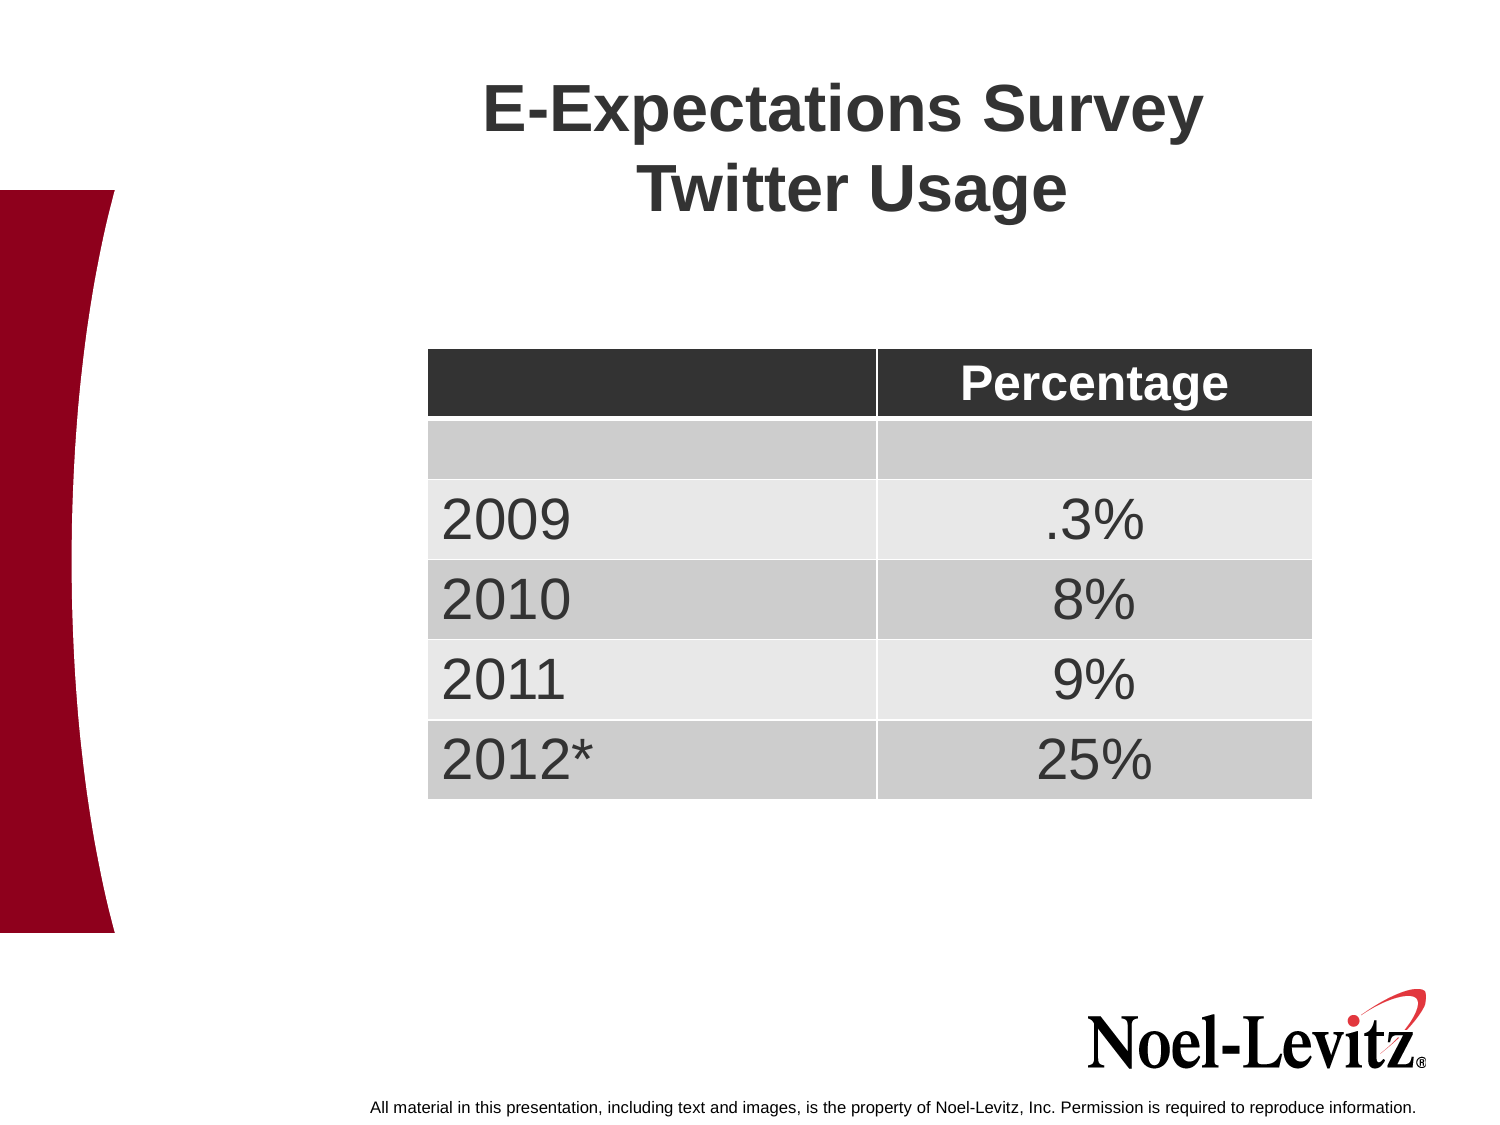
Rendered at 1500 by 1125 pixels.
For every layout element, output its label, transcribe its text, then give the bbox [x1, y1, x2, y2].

table_cell 2011 [428, 640, 876, 719]
table_cell [878, 421, 1312, 479]
table_cell [428, 421, 876, 479]
table_cell 9% [878, 640, 1312, 719]
table_header [428, 349, 876, 416]
table_cell 25% [878, 721, 1312, 799]
table_cell 2012* [428, 721, 876, 799]
picture [1088, 989, 1426, 1069]
table_cell 2010 [428, 560, 876, 639]
table_header Percentage [878, 349, 1312, 416]
table_cell 2009 [428, 480, 876, 559]
text_box E-Expectations Survey Twitter Usage [418, 57, 1270, 299]
table_cell 8% [878, 560, 1312, 639]
table_cell .3% [878, 480, 1312, 559]
